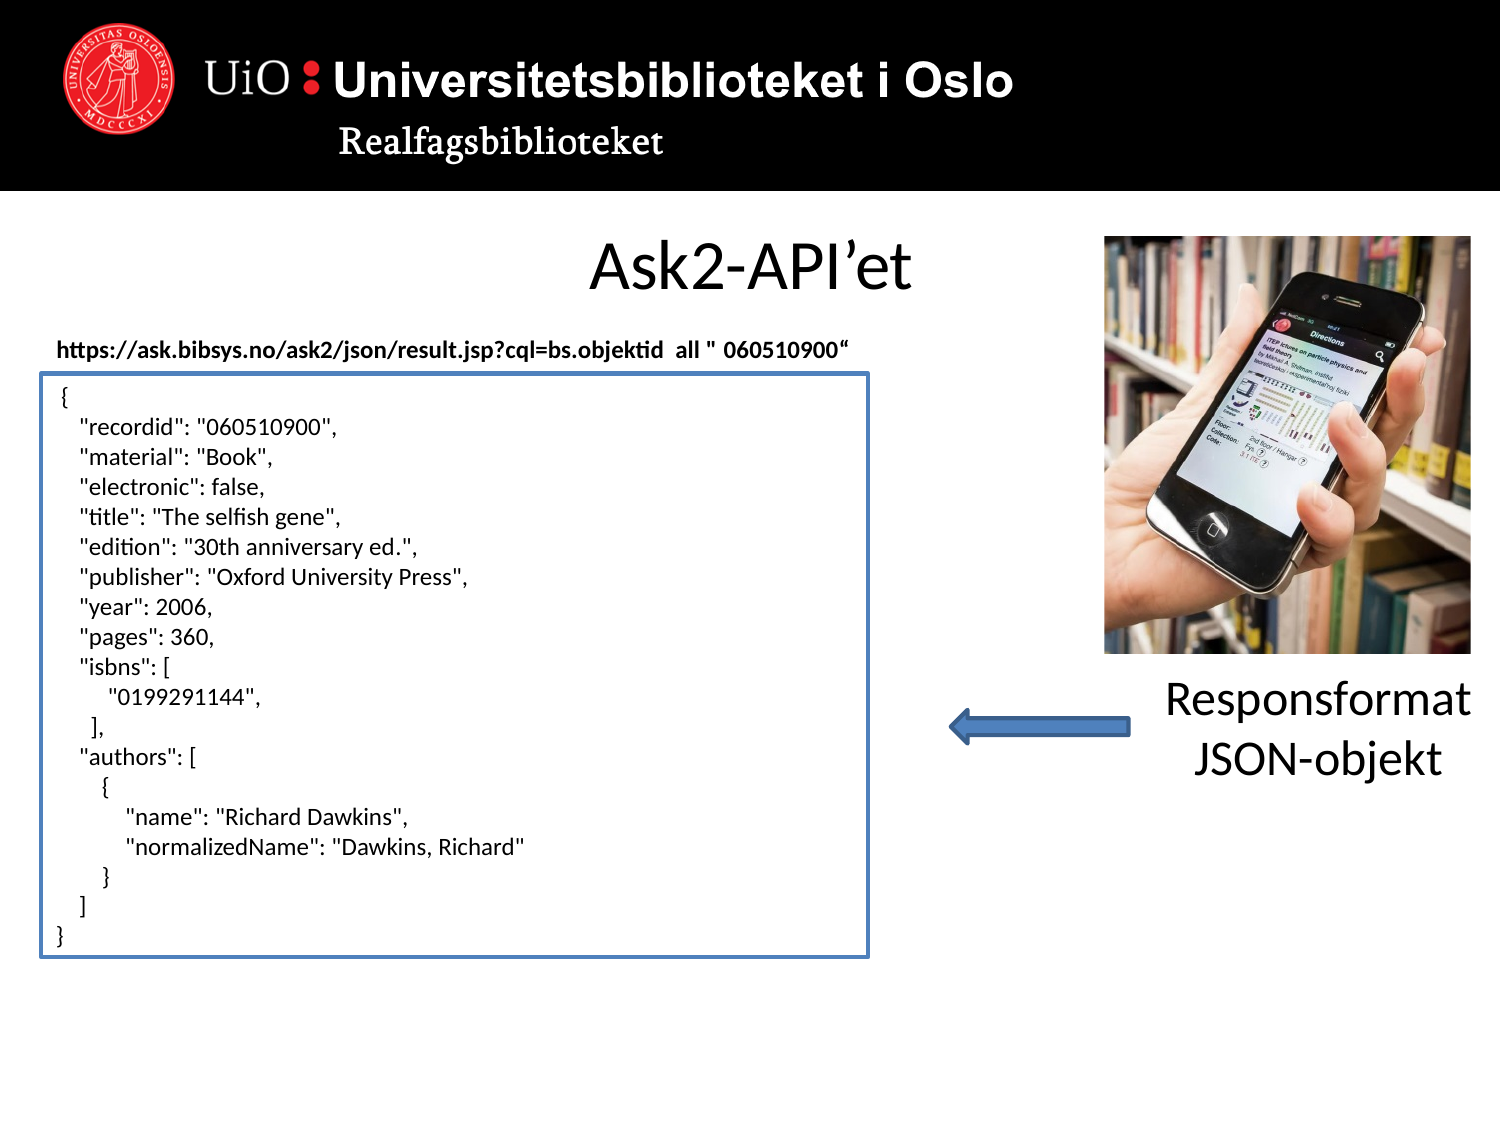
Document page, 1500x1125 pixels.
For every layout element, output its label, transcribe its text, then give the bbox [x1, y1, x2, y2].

list https://ask.bibsys.no/ask2/json/result.jsp?cql=bs.objektid all " 060510900“ [41, 326, 1099, 371]
picture [0, 0, 1194, 181]
title Ask2-API’et [76, 208, 1427, 315]
table_header [0, 0, 1500, 191]
picture [1104, 236, 1471, 654]
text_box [40, 373, 1492, 965]
